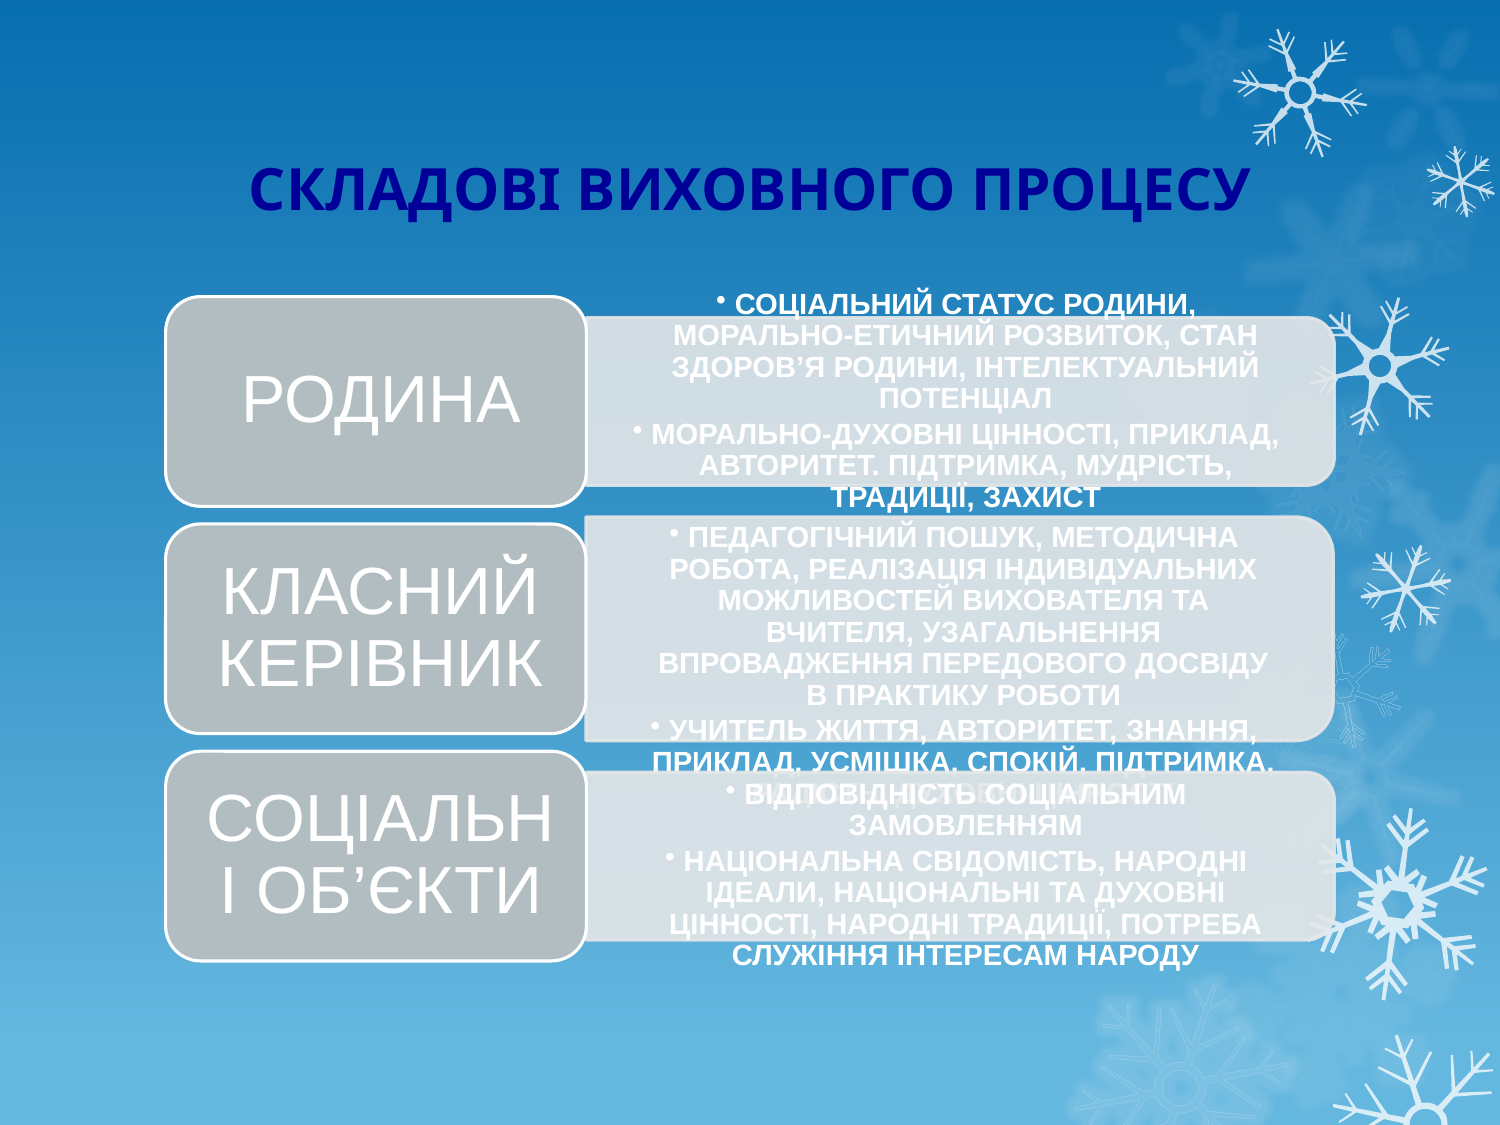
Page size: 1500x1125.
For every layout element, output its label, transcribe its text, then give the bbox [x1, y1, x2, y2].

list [165, 295, 1335, 962]
title СКЛАДОВІ ВИХОВНОГО ПРОЦЕСУ [165, 110, 1335, 263]
